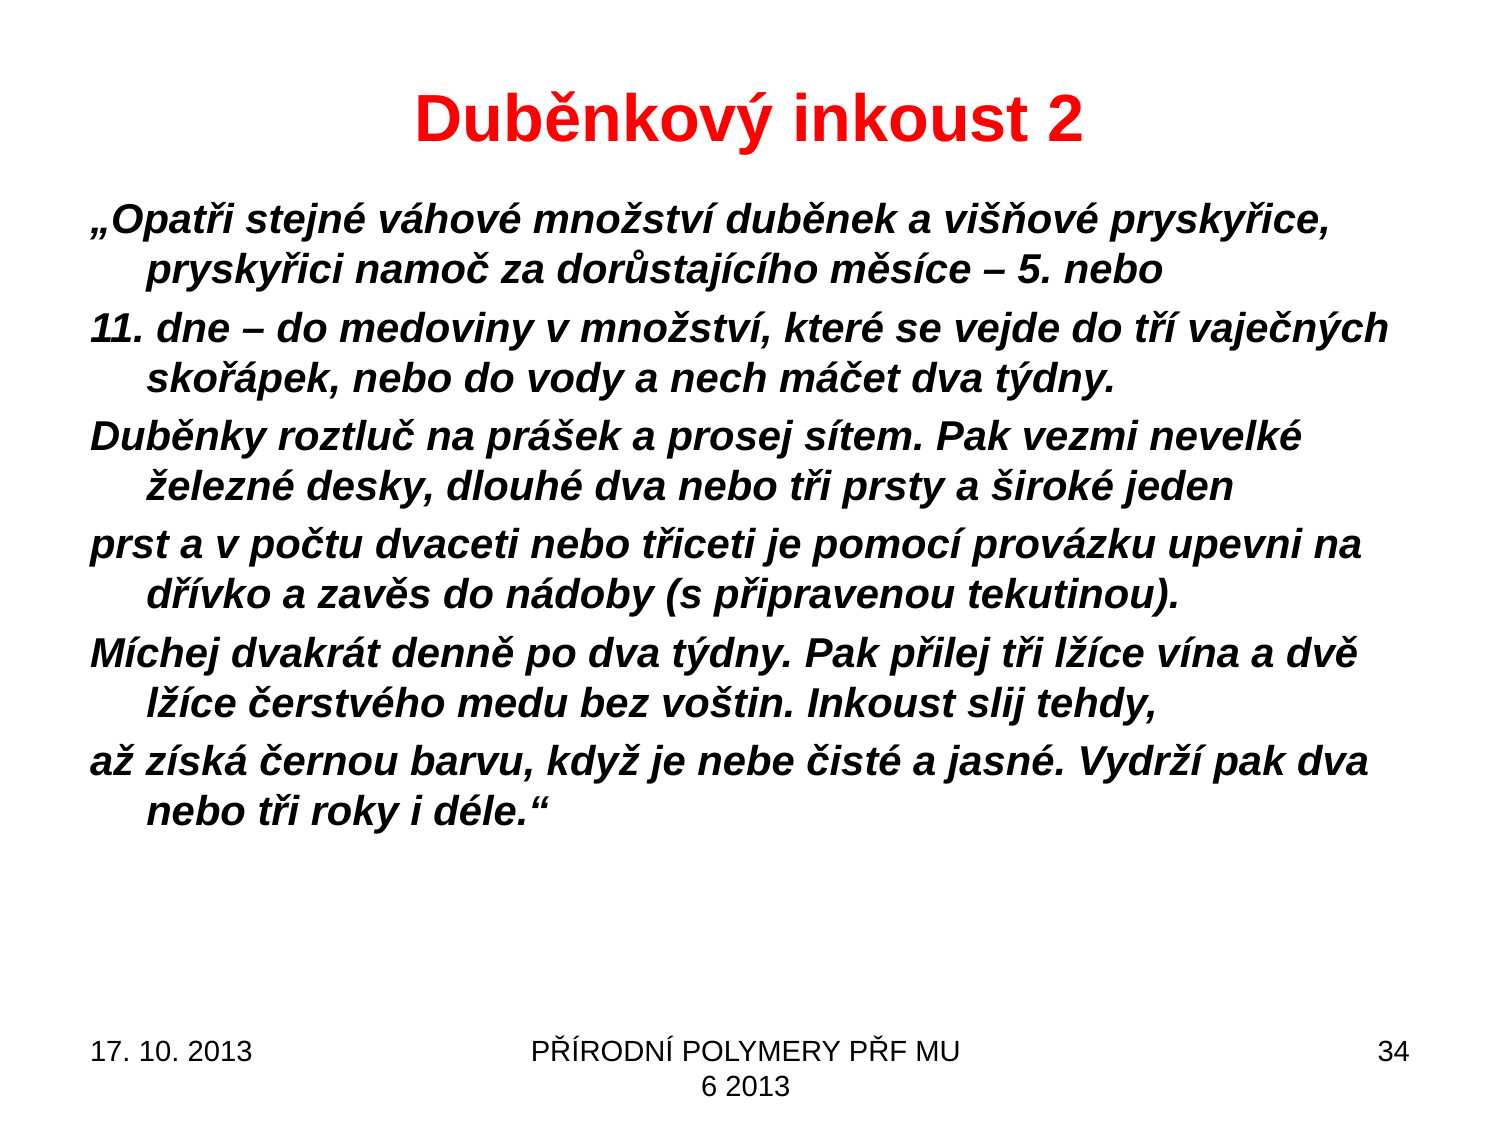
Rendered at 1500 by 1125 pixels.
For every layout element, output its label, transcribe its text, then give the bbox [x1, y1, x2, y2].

footer PŘÍRODNÍ POLYMERY PŘF MU 6 2013 [512, 1024, 988, 1103]
list „Opatři stejné váhové množství duběnek a višňové pryskyřice, pryskyřici namoč za dorůstajícího měsíce – 5. nebo 11. dne – do medoviny v množství, které se vejde do tří vaječných skořápek, nebo do vody a nech máčet dva týdny. Duběnky roztluč na prášek a prosej sítem. Pak vezmi nevelké železné desky, dlouhé dva nebo tři prsty a široké jeden prst a v počtu dvaceti nebo třiceti je pomocí provázku upevni na dřívko a zavěs do nádoby (s připravenou tekutinou). Míchej dvakrát denně po dva týdny. Pak přilej tři lžíce vína a dvě lžíce čerstvého medu bez voštin. Inkoust slij tehdy, až získá černou barvu, když je nebe čisté a jasné. Vydrží pak dva nebo tři roky i déle.“ [74, 184, 1426, 1006]
slide_number 17. 10. 2013 [74, 1024, 426, 1103]
title Duběnkový inkoust 2 [74, 44, 1426, 184]
slide_number 34 [1074, 1024, 1426, 1103]
